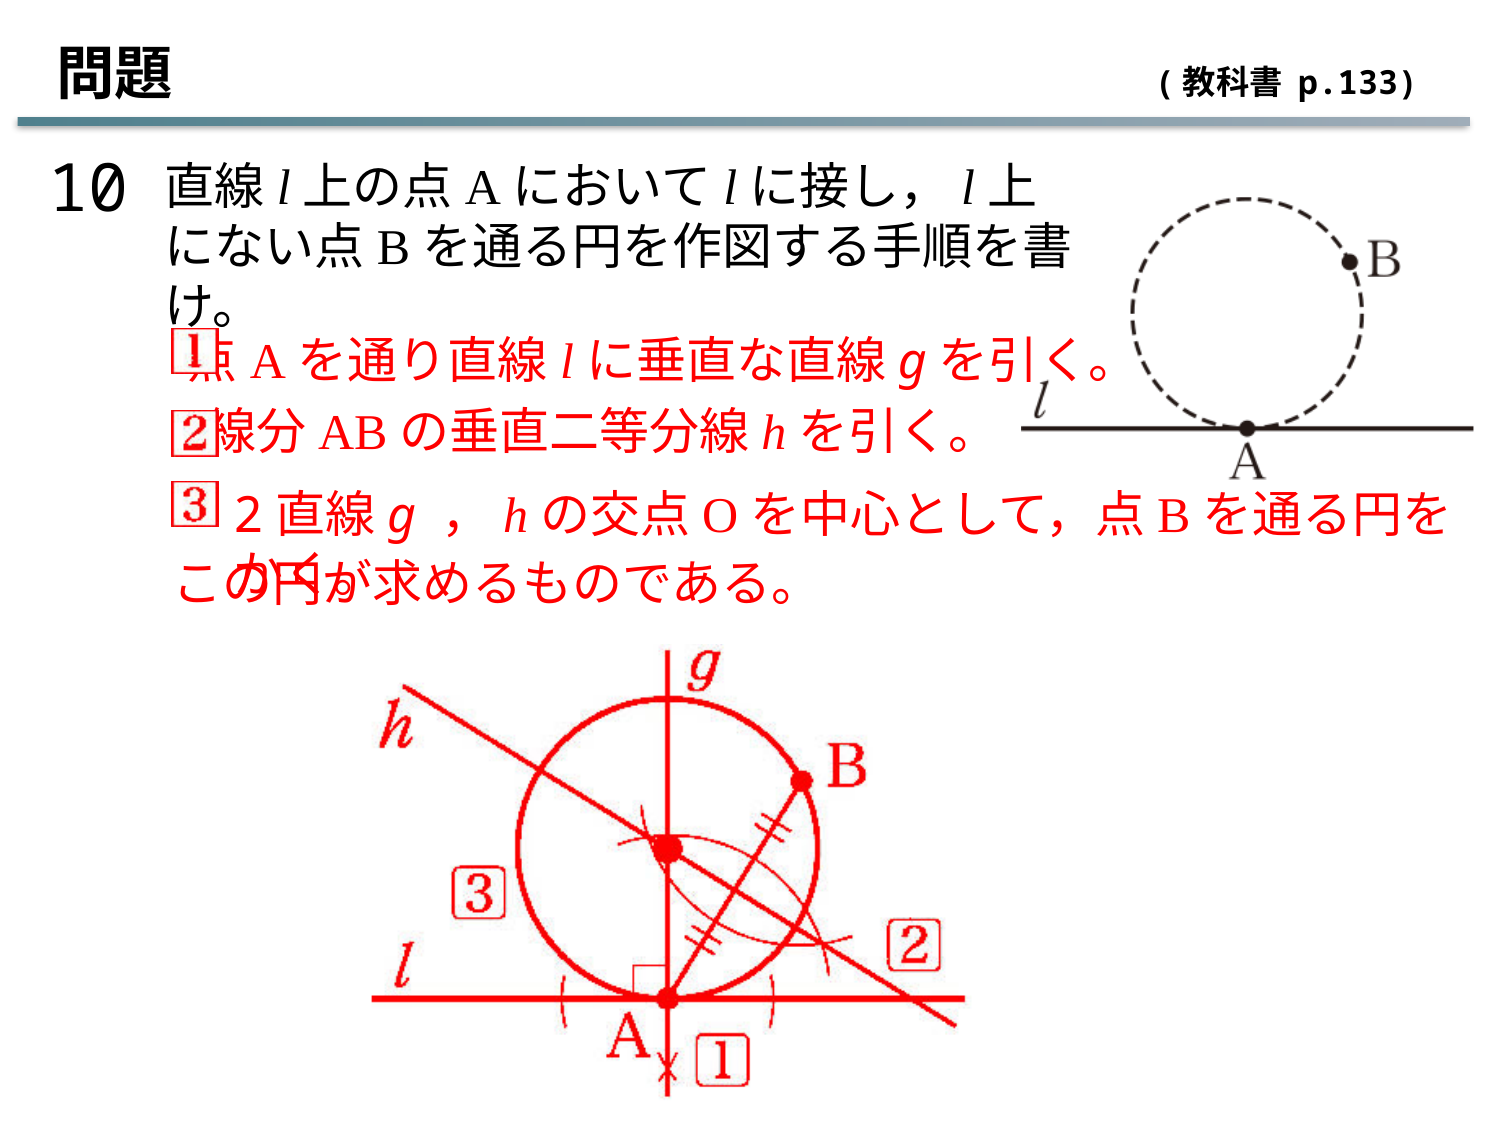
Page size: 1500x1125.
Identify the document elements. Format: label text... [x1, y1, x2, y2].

text_box 点Aを通り直線lに垂直な直線gを引く。 [173, 321, 1015, 397]
text_box この円が求めるものである。 [157, 544, 837, 619]
text_box 2直線g ，hの交点Oを中心として，点Bを通る円をかく。 [218, 474, 1475, 610]
picture [171, 410, 219, 457]
text_box 問題 (教科書 p.133) [42, 13, 1447, 114]
text_box 10 [29, 137, 148, 232]
picture [358, 643, 975, 1106]
text_box 直線l上の点Aにおいてlに接し，l上にない点Bを通る円を作図する手順を書け。 [150, 146, 1093, 342]
picture [171, 481, 219, 528]
picture [1021, 196, 1476, 480]
text_box 線分ABの垂直二等分線hを引く。 [191, 392, 1014, 467]
picture [171, 327, 219, 374]
